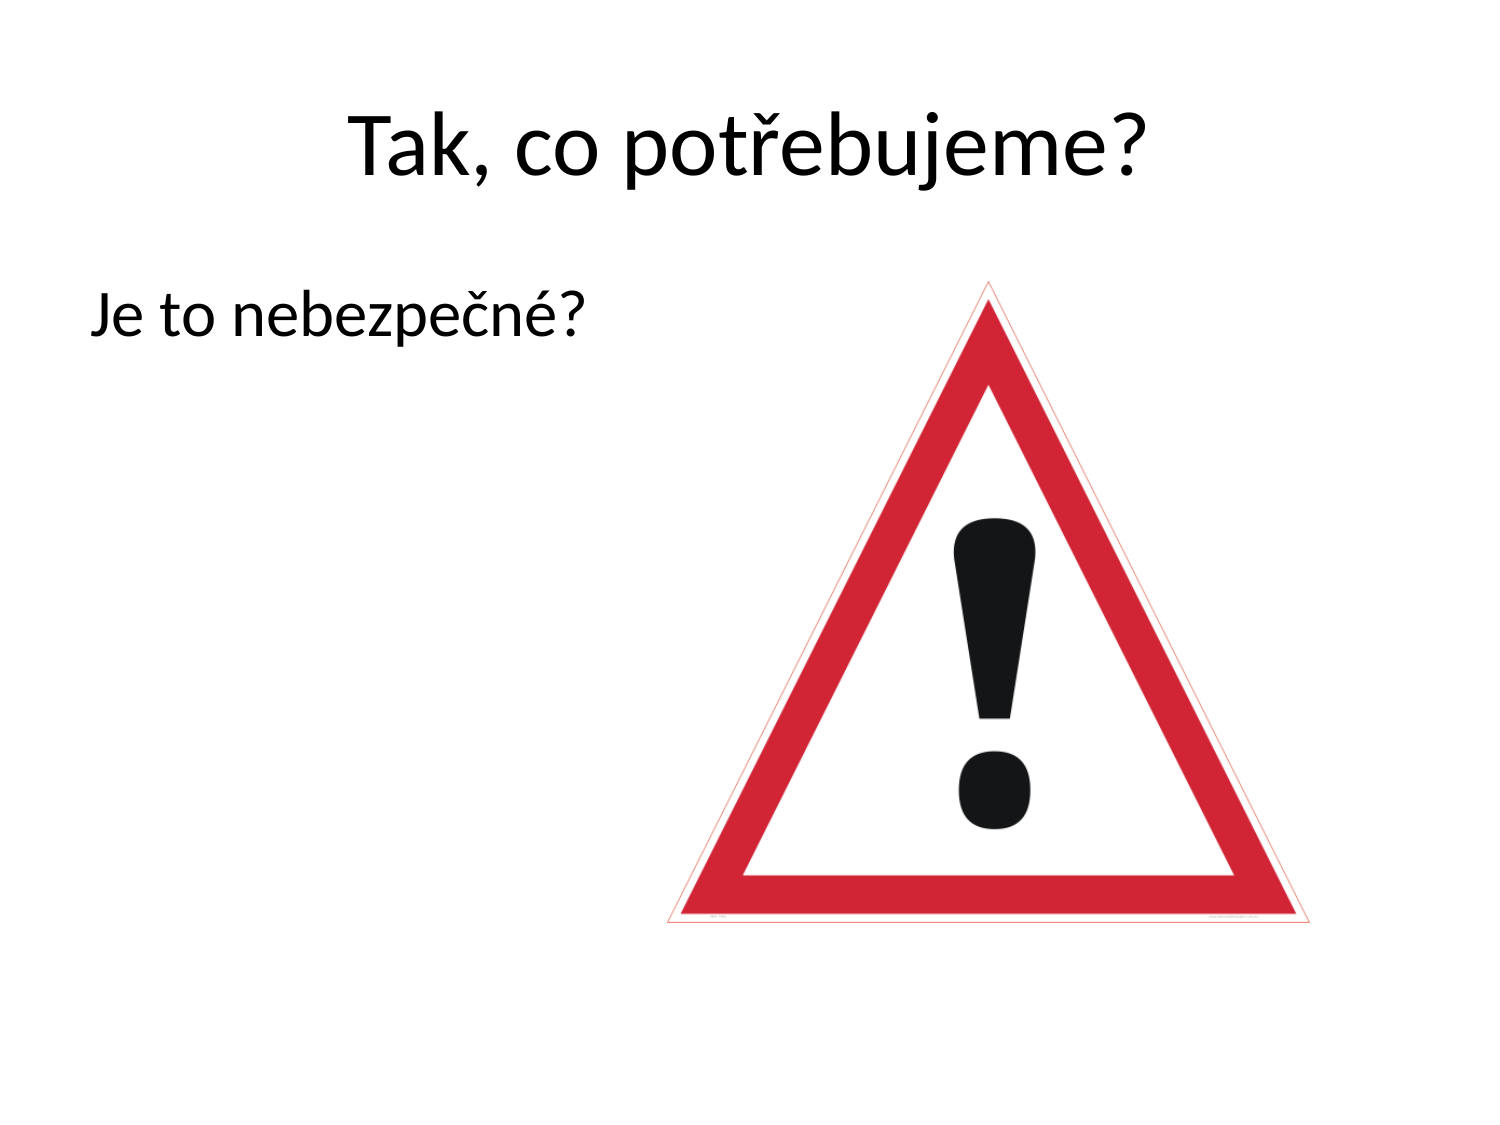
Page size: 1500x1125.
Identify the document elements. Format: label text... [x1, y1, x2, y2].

text_box [25, 0, 603, 301]
list Je to nebezpečné? [75, 262, 1425, 1005]
title Tak, co potřebujeme? [603, 45, 1425, 233]
picture [667, 280, 1310, 923]
